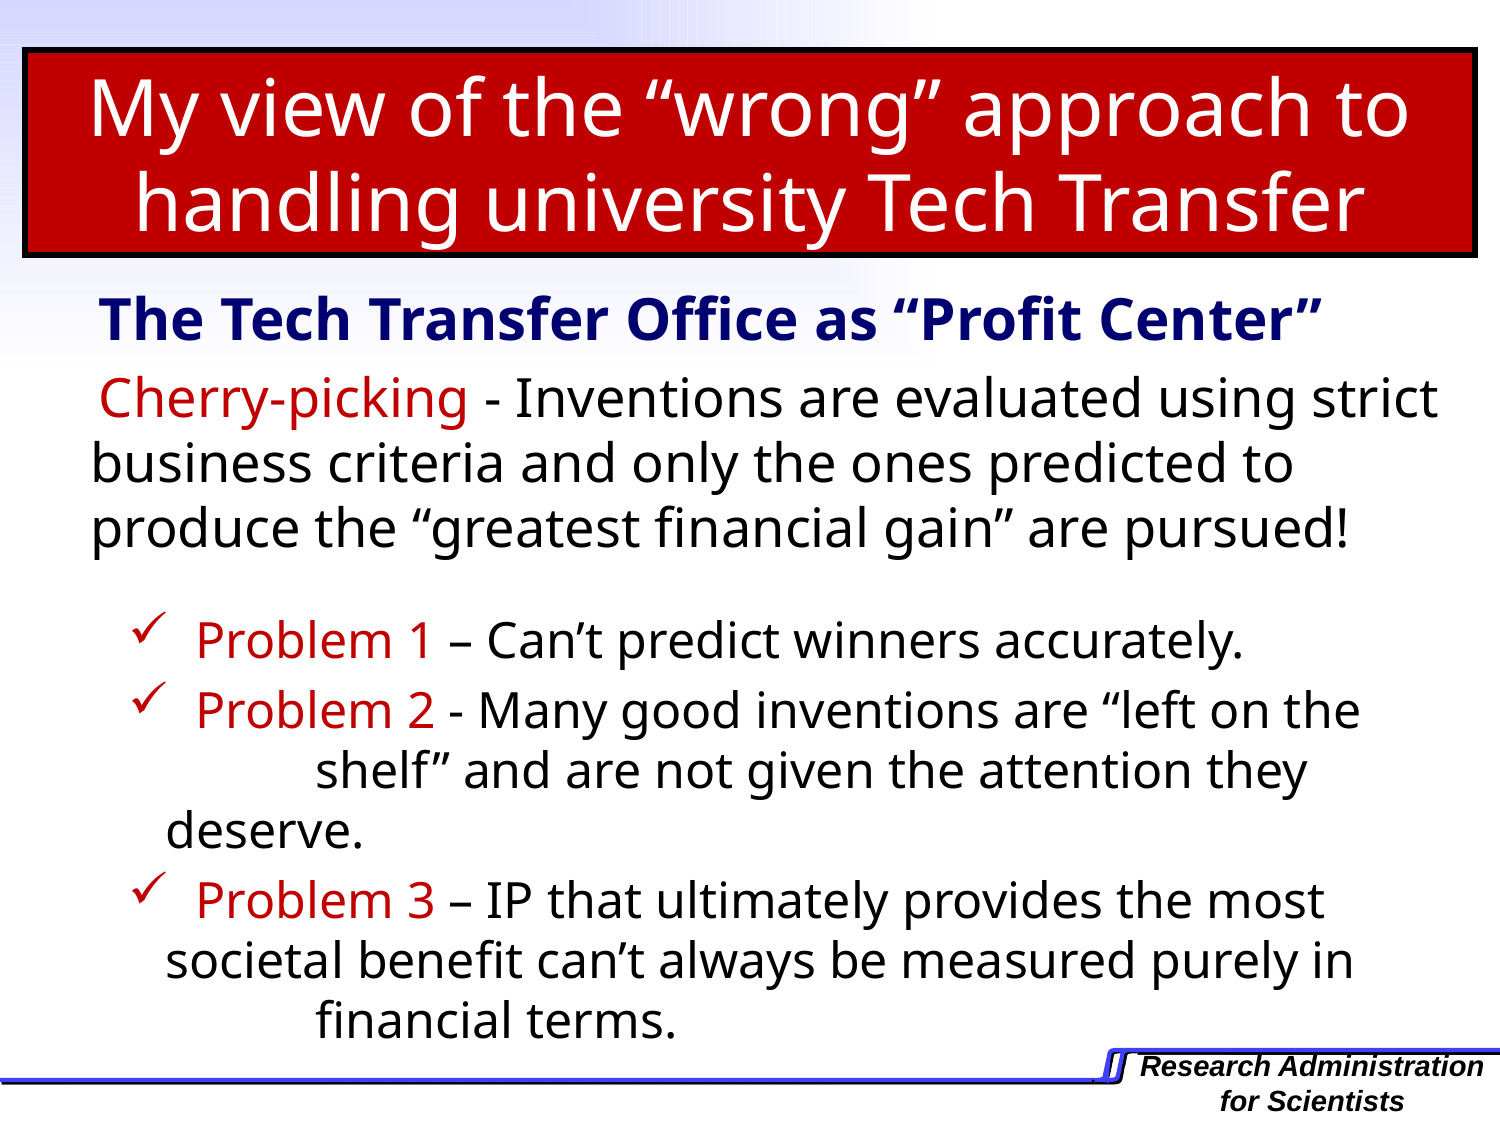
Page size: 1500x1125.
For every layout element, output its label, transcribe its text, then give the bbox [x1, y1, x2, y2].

list The Tech Transfer Office as “Profit Center” Cherry-picking - Inventions are evaluated using strict business criteria and only the ones predicted to produce the “greatest financial gain” are pursued! Problem 1 – Can’t predict winners accurately. Problem 2 - Many good inventions are “left on the shelf” and are not given the attention they deserve. Problem 3 – IP that ultimately provides the most societal benefit can’t always be measured purely in financial terms. [36, 274, 1476, 1026]
text_box My view of the “wrong” approach to handling university Tech Transfer [24, 49, 1475, 255]
